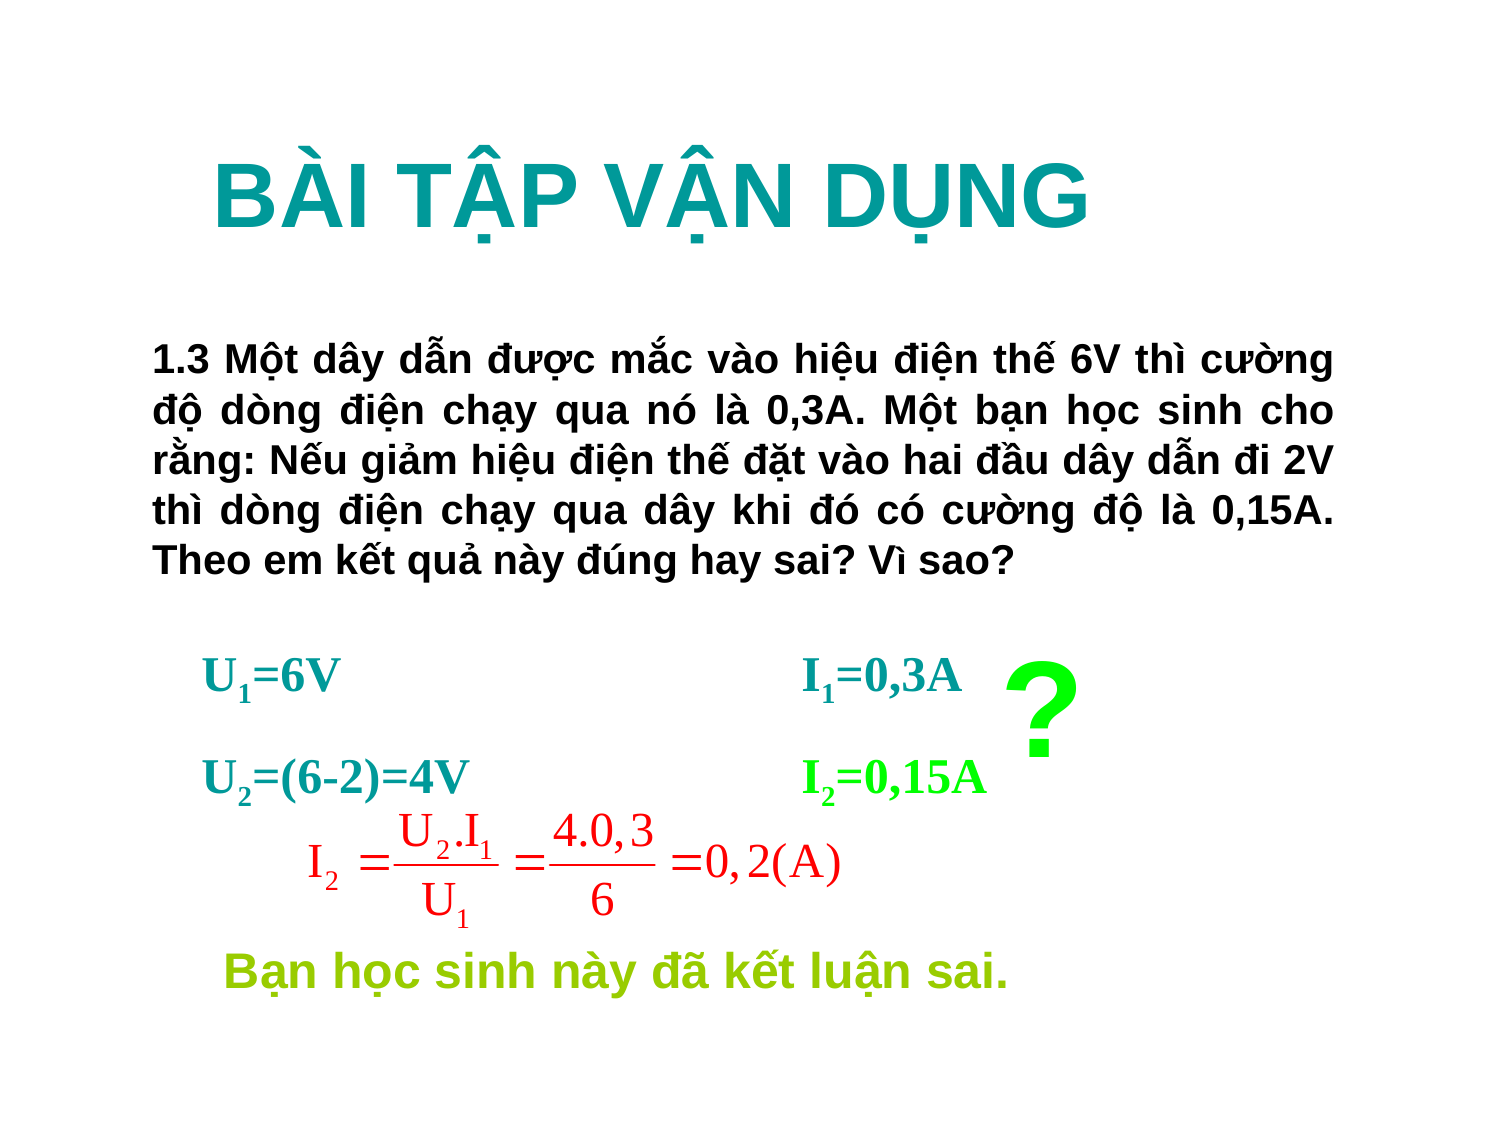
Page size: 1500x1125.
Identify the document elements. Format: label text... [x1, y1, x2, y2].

text_box ? [985, 612, 1100, 793]
text_box 1.3 Một dây dẫn được mắc vào hiệu điện thế 6V thì cường độ dòng điện chạy qua nó là 0,3A. Một bạn học sinh cho rằng: Nếu giảm hiệu điện thế đặt vào hai đầu dây dẫn đi 2V thì dòng điện chạy qua dây khi đó có cường độ là 0,15A. Theo em kết quả này đúng hay sai? Vì sao? [137, 324, 1350, 590]
text_box U1=6V I1=0,3A U2=(6-2)=4V I2=0,15A [186, 599, 1003, 820]
text_box BÀI TẬP VẬN DỤNG [198, 128, 1108, 253]
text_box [299, 799, 851, 939]
text_box Bạn học sinh này đã kết luận sai. [209, 931, 1026, 1007]
